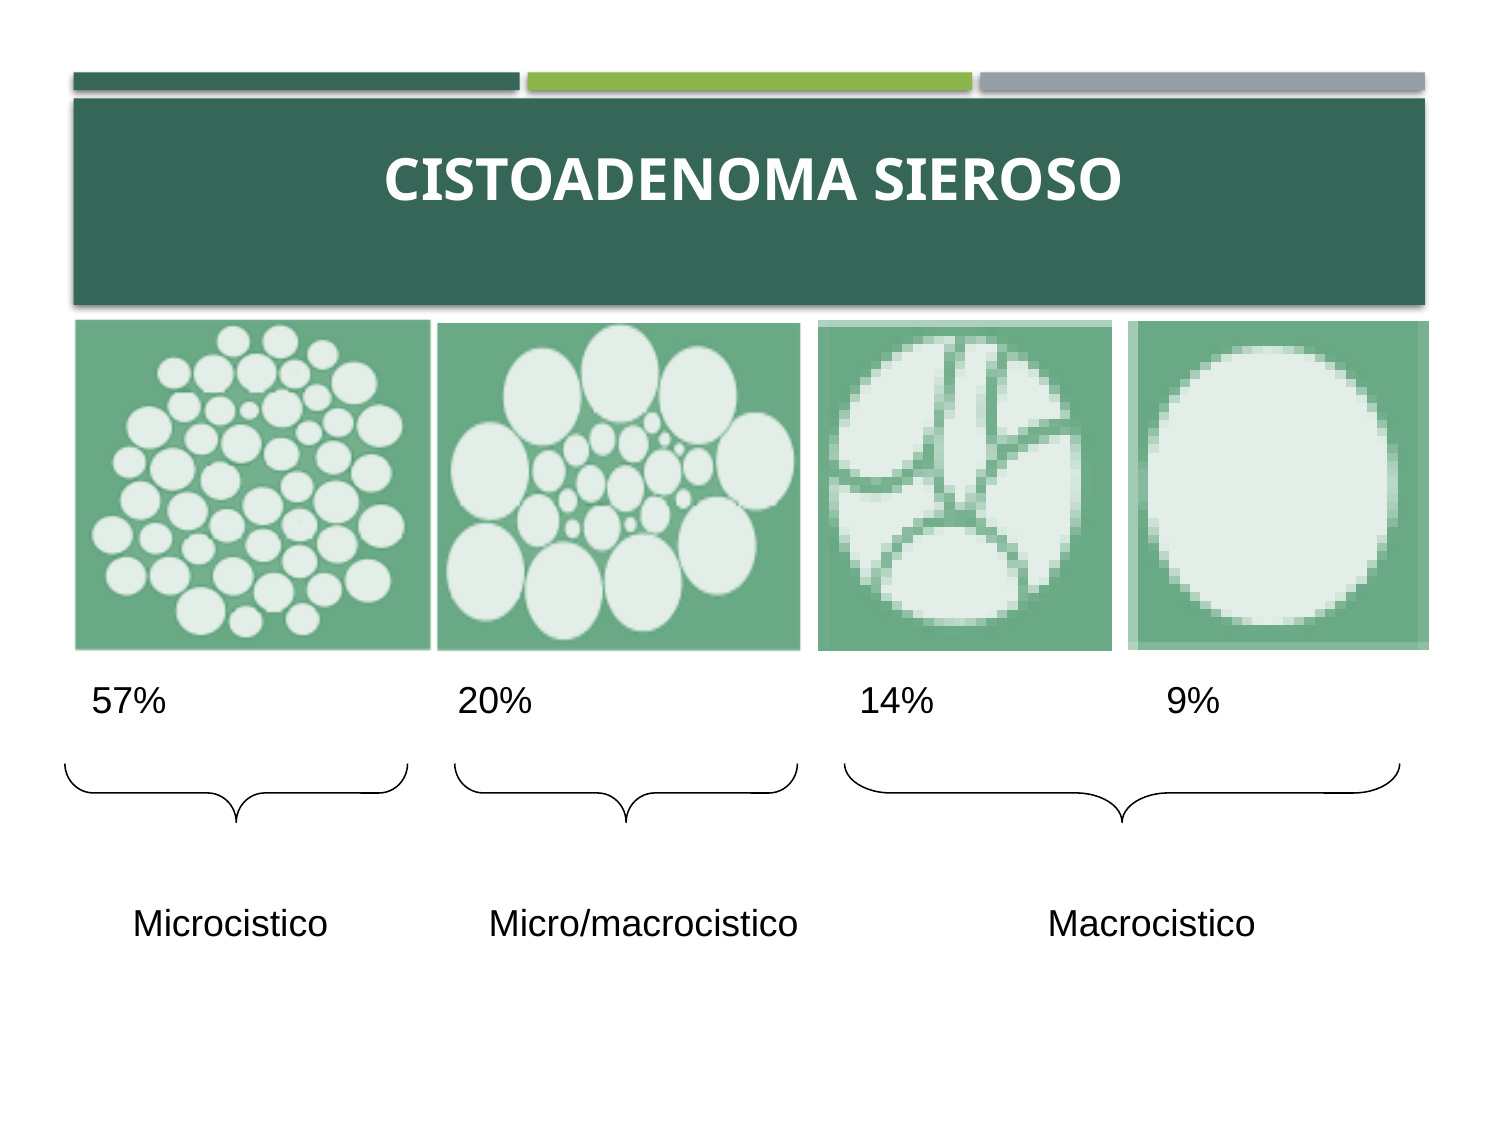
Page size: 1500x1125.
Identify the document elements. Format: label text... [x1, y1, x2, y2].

picture [1124, 313, 1436, 670]
text_box 14% [844, 668, 1022, 729]
text_box [454, 763, 798, 823]
text_box 20% [442, 668, 621, 729]
picture [49, 314, 807, 660]
text_box [64, 763, 408, 823]
title CISTOADENOMA SIEROSO [135, 82, 1373, 220]
picture [813, 320, 1120, 652]
text_box Macrocistico [939, 892, 1365, 952]
text_box [844, 763, 1400, 823]
text_box 9% [1151, 679, 1329, 729]
text_box 57% [76, 668, 254, 729]
text_box Micro/macrocistico [466, 892, 821, 952]
text_box Microcistico [64, 892, 396, 952]
